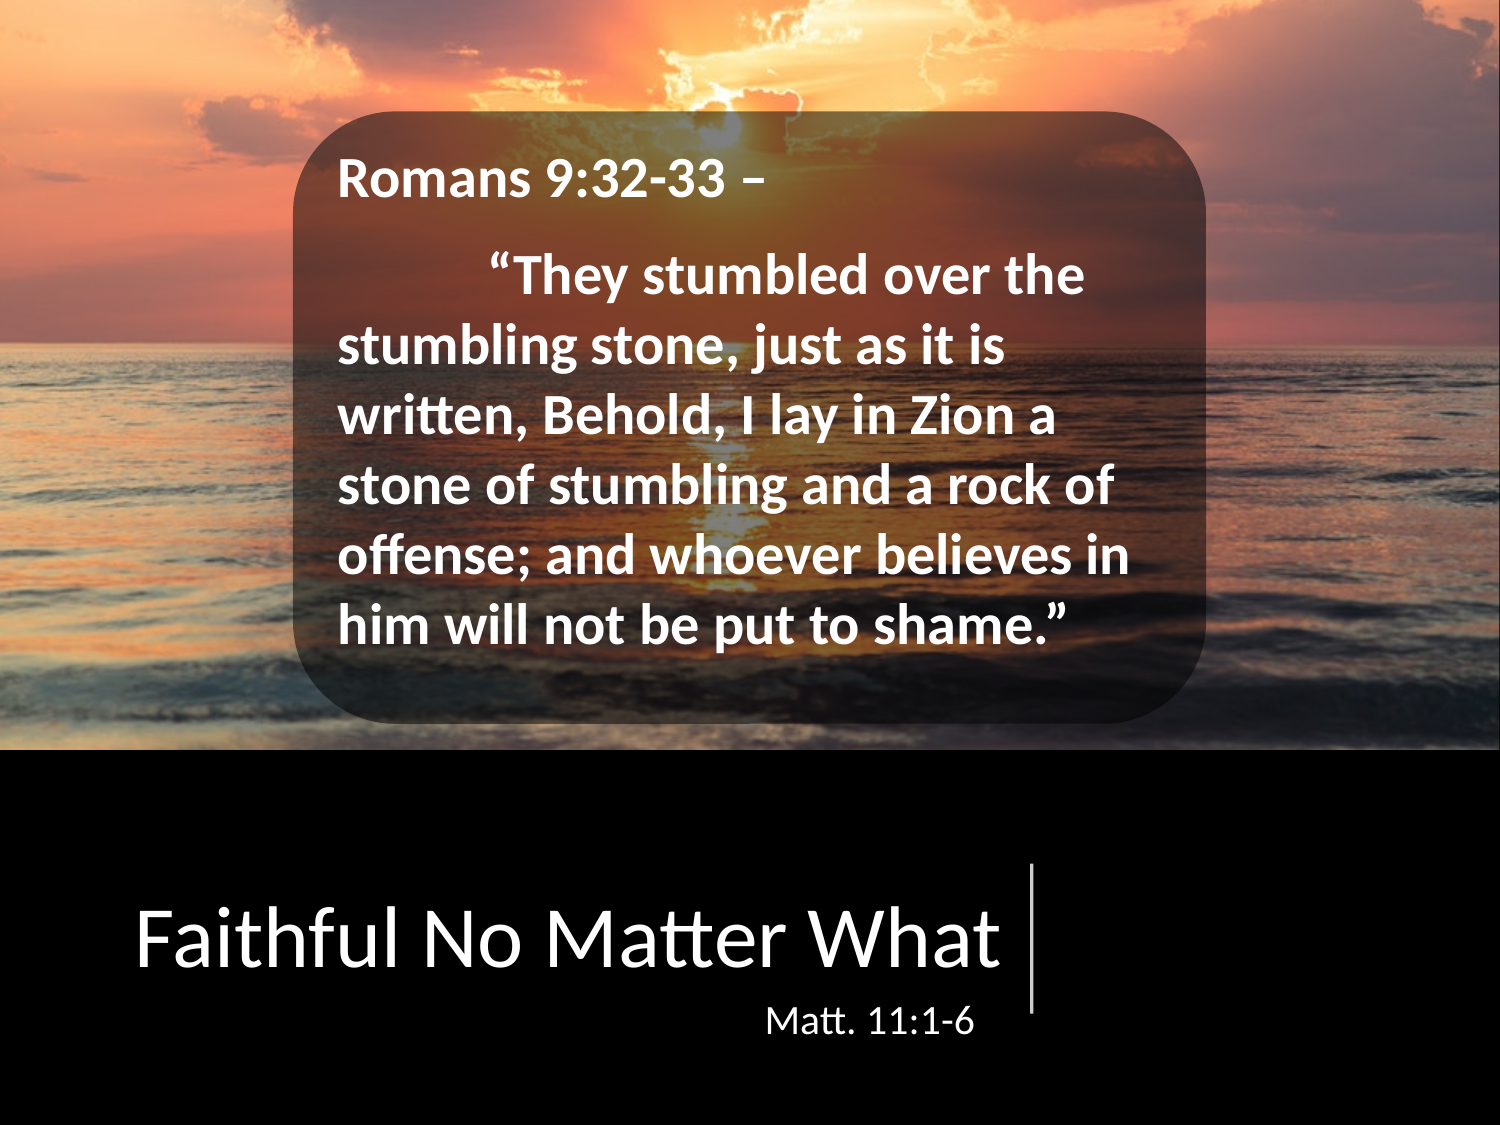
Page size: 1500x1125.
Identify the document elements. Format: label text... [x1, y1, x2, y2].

subtitle Matt. 11:1-6 [749, 917, 1116, 1125]
title Faithful No Matter What [53, 835, 1018, 1043]
picture [0, 0, 1500, 751]
